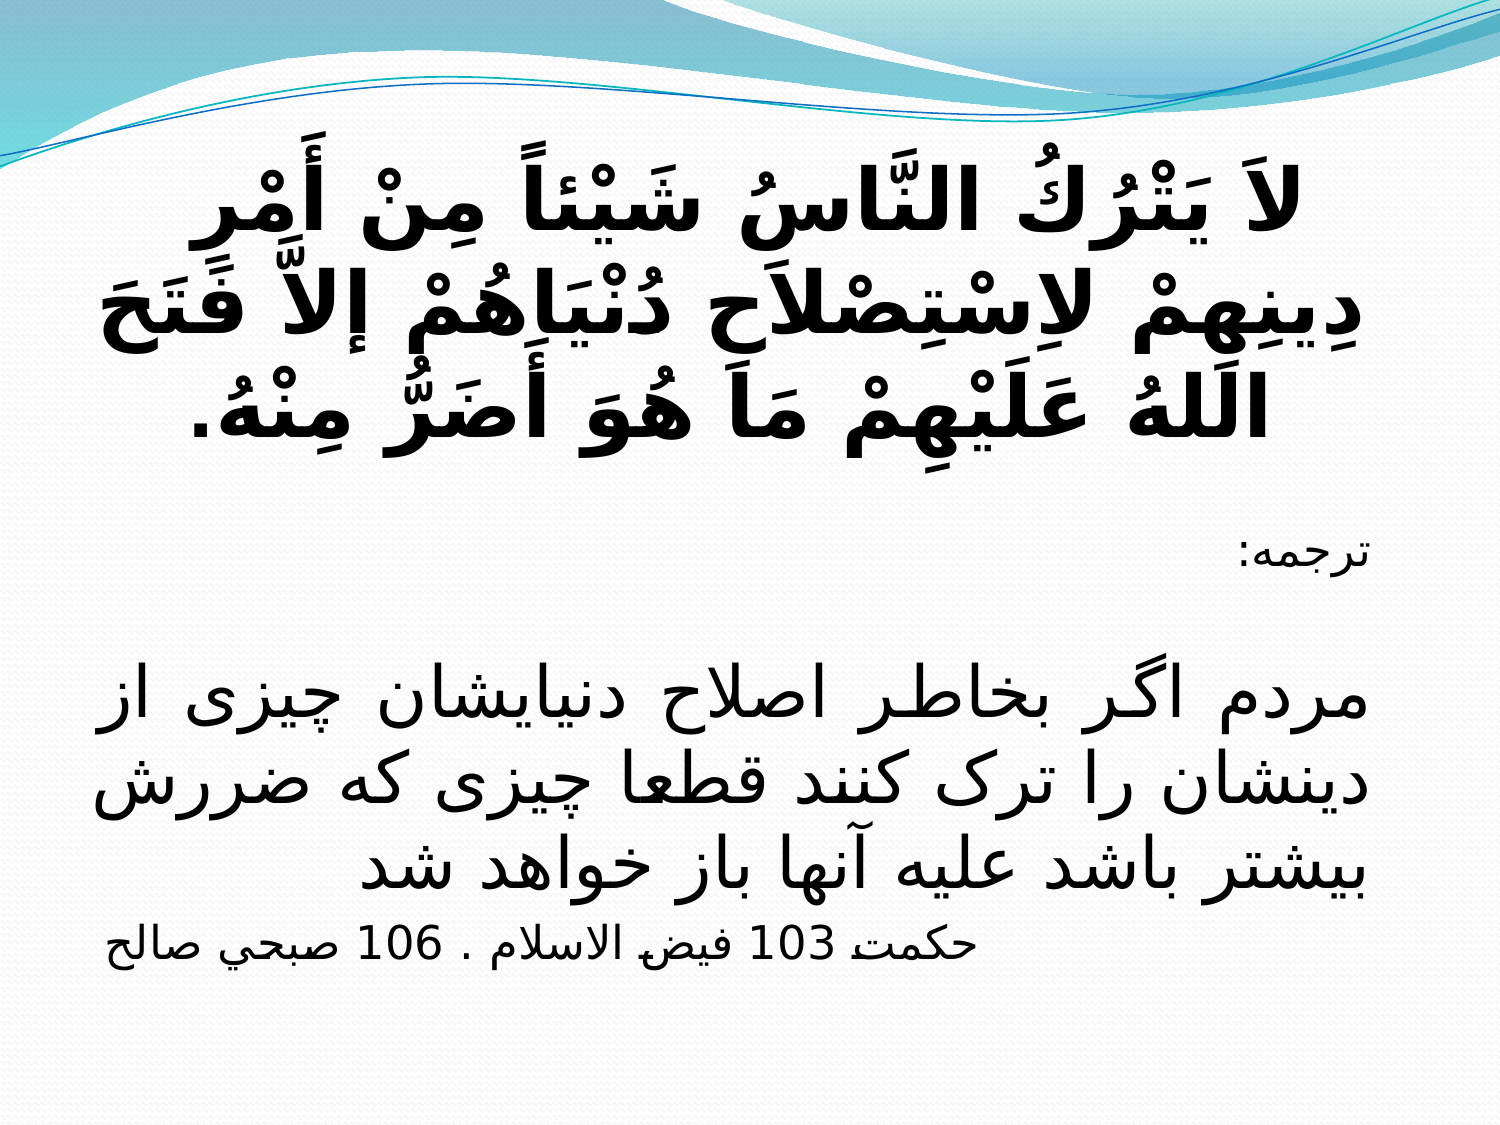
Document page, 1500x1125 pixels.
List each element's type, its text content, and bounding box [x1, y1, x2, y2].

list لاَ يَتْرُكُ النَّاسُ شَيْئاً مِنْ أَمْرِ دِينِهِمْ لاِسْتِصْلاَحِ دُنْيَاهُمْ إلاَّ فَتَحَ اللهُ عَلَيْهِمْ مَا هُوَ أَضَرُّ مِنْهُ. ترجمه: مردم اگر بخاطر اصلاح دنیایشان چیزی از دینشان را ترک کنند قطعا چیزی که ضررش بیشتر باشد علیه آنها باز خواهد شد حكمت 103 فيض الاسلام . 106 صبحي صالح [75, 137, 1425, 1038]
